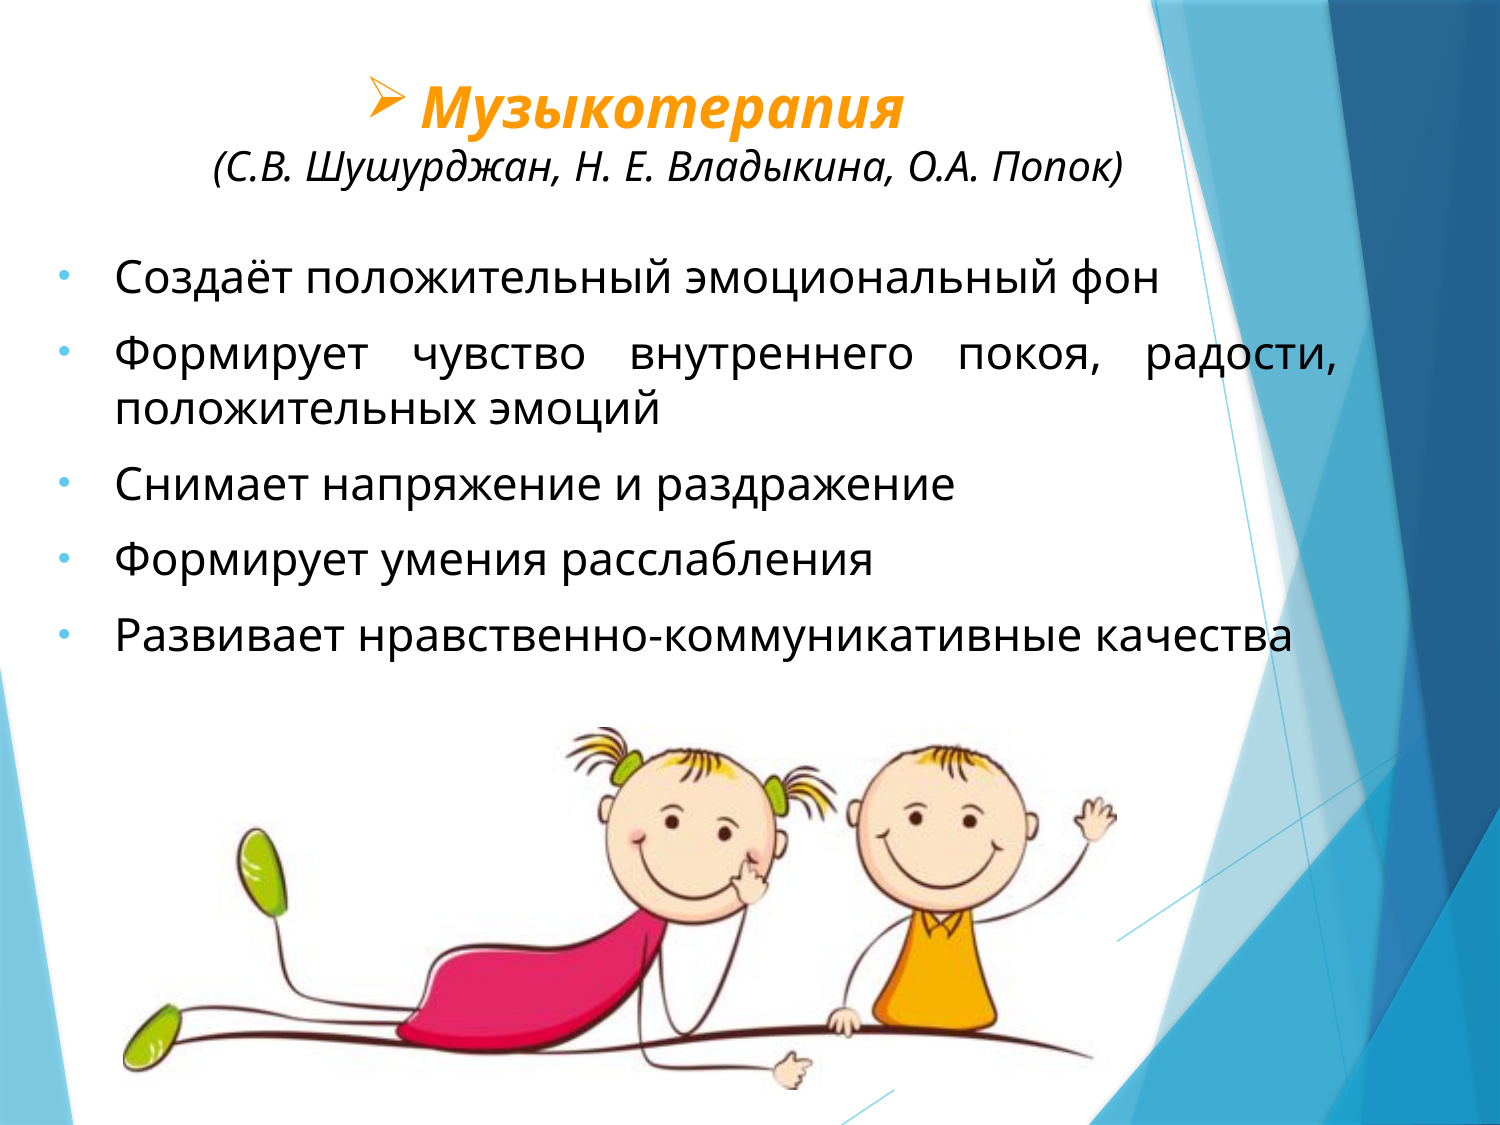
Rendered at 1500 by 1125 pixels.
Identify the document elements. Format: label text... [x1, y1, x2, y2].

picture [123, 727, 1117, 1091]
title Музыкотерапия (С.В. Шушурджан, Н. Е. Владыкина, О.А. Попок) [44, 62, 1226, 240]
list Создаёт положительный эмоциональный фон Формирует чувство внутреннего покоя, радости, положительных эмоций Снимает напряжение и раздражение Формирует умения расслабления Развивает нравственно-коммуникативные качества [42, 240, 1354, 767]
